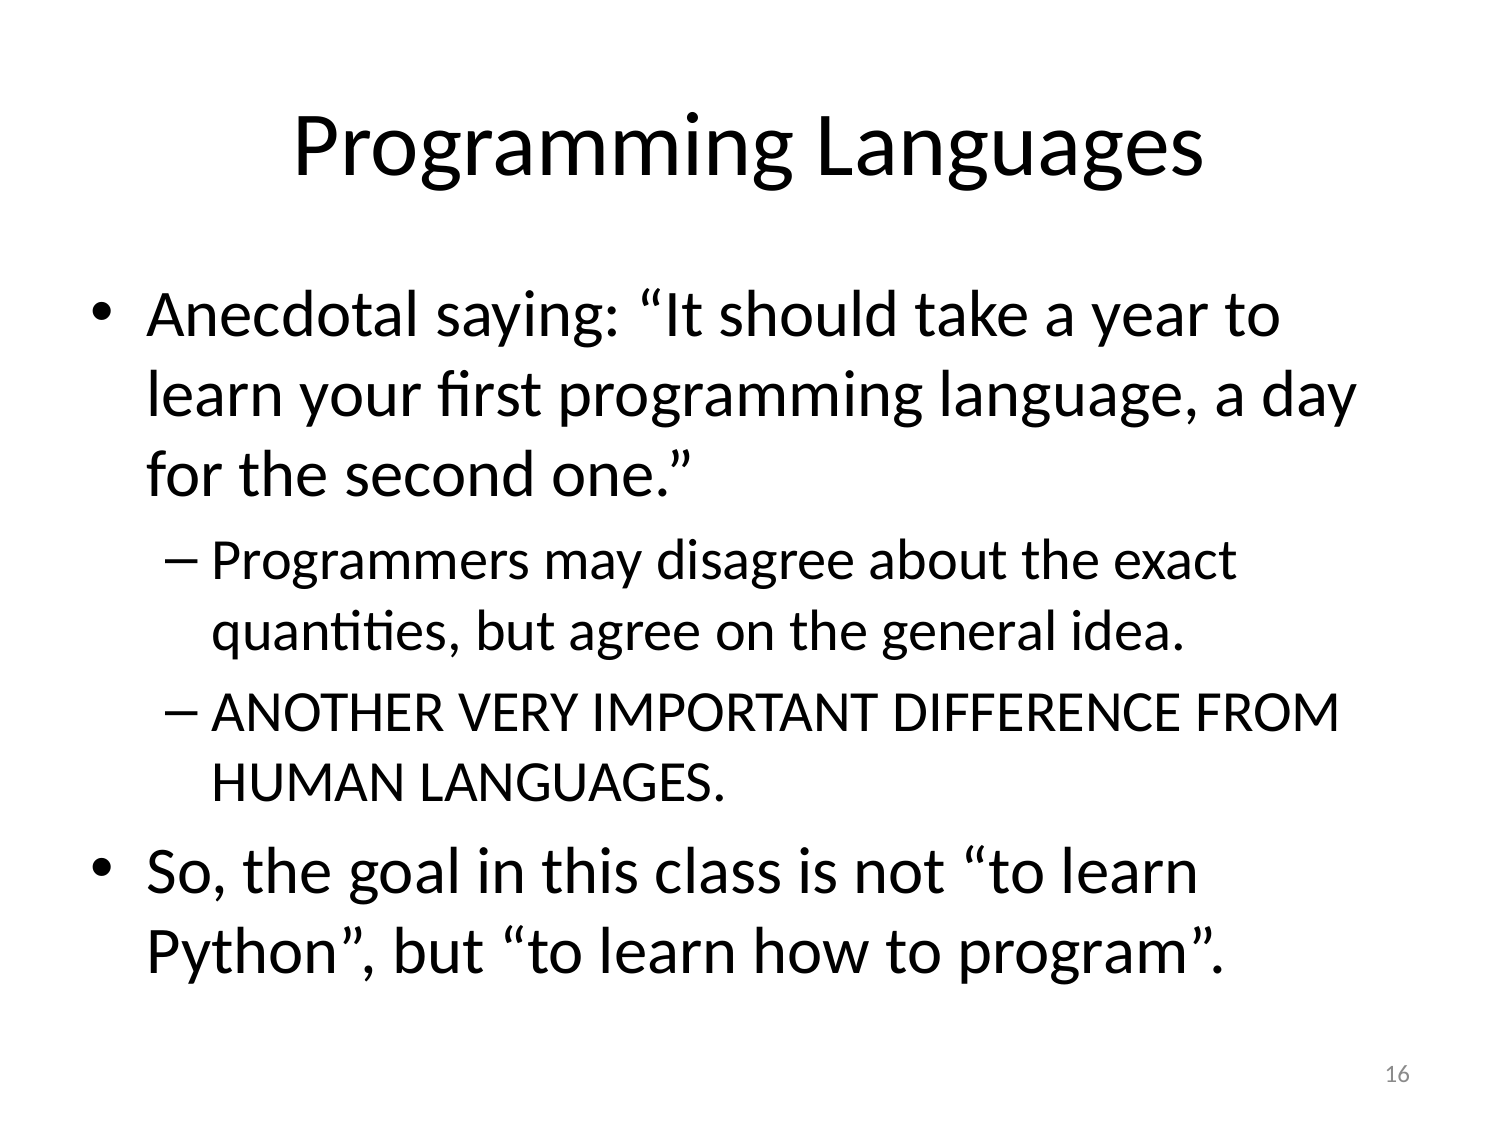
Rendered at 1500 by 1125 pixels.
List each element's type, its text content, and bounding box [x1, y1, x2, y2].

title Programming Languages [75, 45, 1425, 233]
slide_number 16 [1074, 1042, 1425, 1103]
list Anecdotal saying: “It should take a year to learn your first programming language, a day for the second one.” Programmers may disagree about the exact quantities, but agree on the general idea. ANOTHER VERY IMPORTANT DIFFERENCE FROM HUMAN LANGUAGES. So, the goal in this class is not “to learn Python”, but “to learn how to program”. [75, 262, 1425, 1005]
